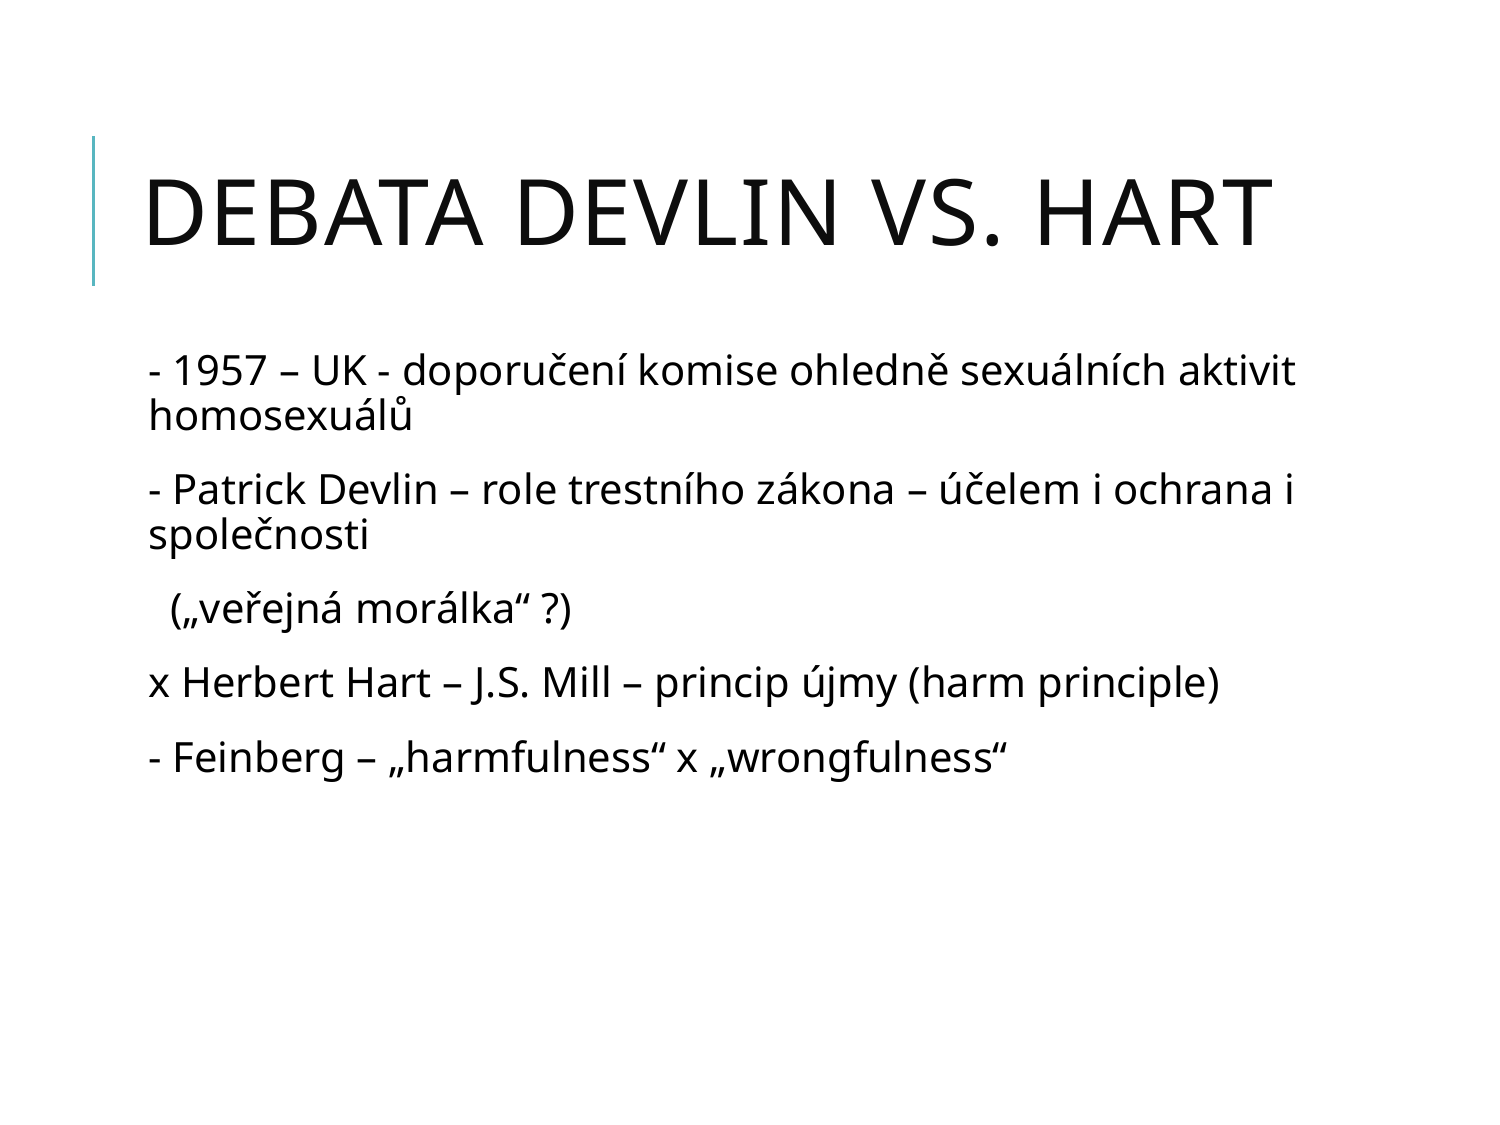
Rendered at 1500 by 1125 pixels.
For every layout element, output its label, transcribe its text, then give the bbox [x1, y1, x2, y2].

title Debata devlin vs. hart [126, 96, 1322, 341]
list - 1957 – UK - doporučení komise ohledně sexuálních aktivit homosexuálů - Patrick Devlin – role trestního zákona – účelem i ochrana i společnosti („veřejná morálka“ ?) x Herbert Hart – J.S. Mill – princip újmy (harm principle) - Feinberg – „harmfulness“ x „wrongfulness“ [126, 341, 1392, 1058]
